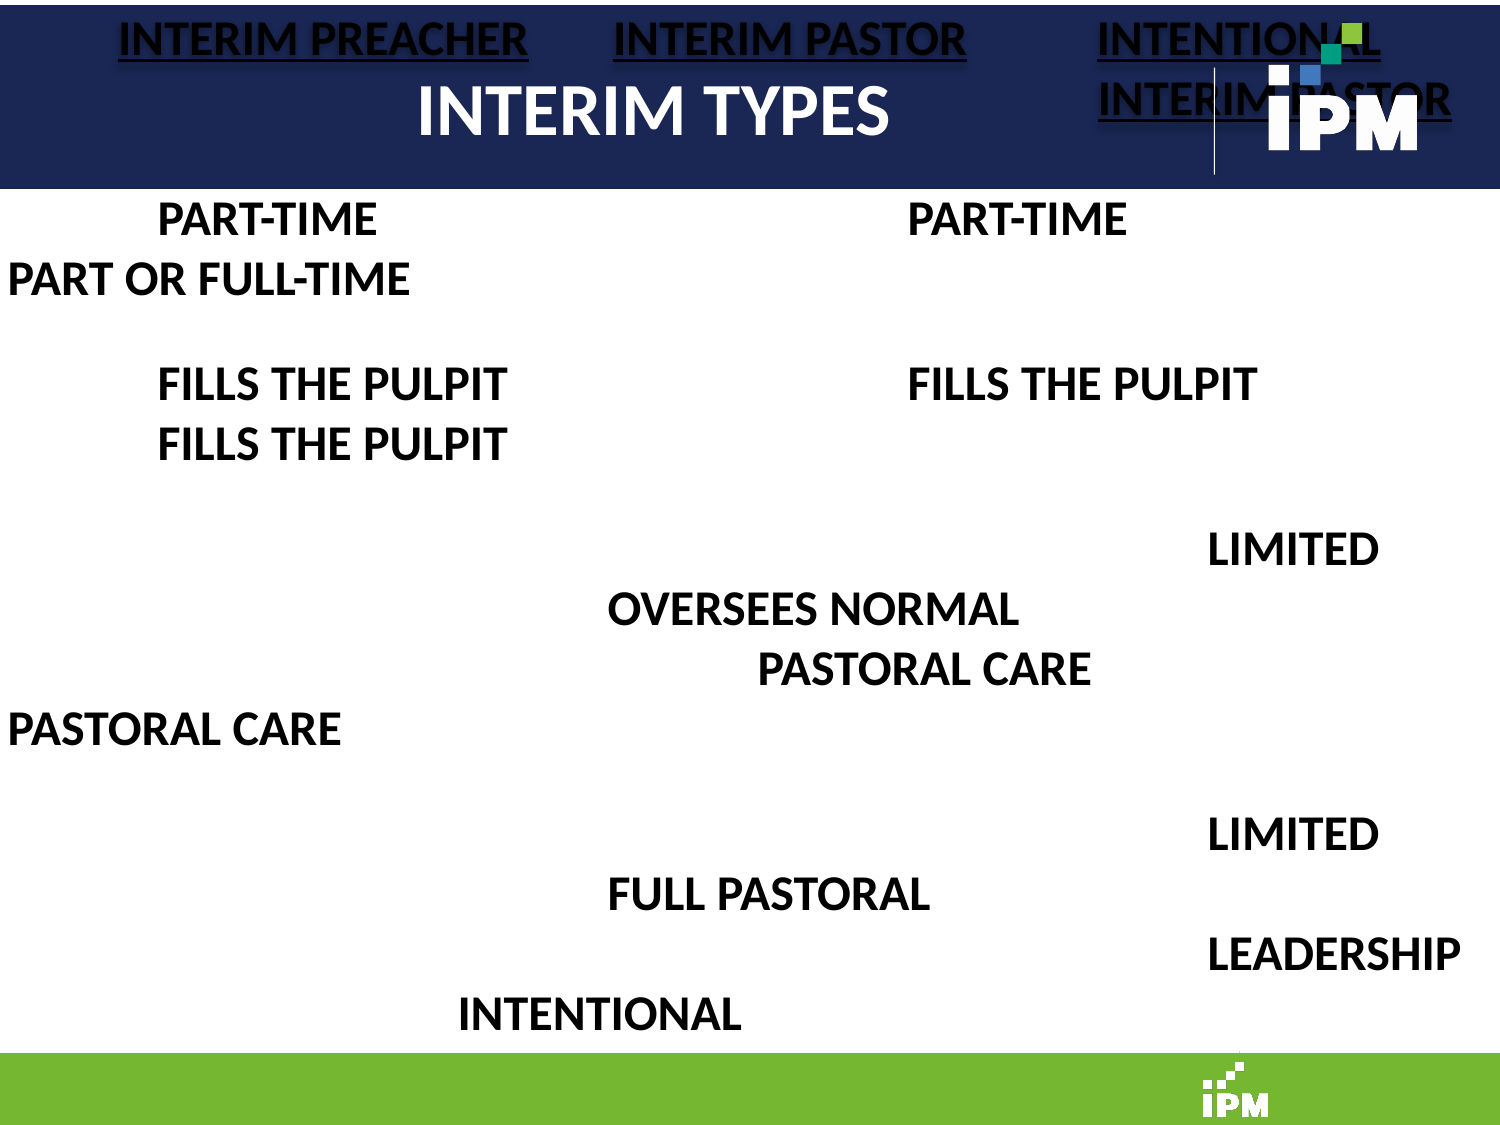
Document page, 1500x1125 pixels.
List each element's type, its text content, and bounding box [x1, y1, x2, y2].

picture [1198, 1051, 1269, 1118]
text_box [0, 1053, 1204, 1125]
text_box [0, 5, 1500, 187]
picture [1267, 23, 1417, 151]
text_box [1266, 1053, 1500, 1125]
text_box INTERIM PREACHER INTERIM PASTOR INTENTIONAL INTERIM PASTOR PART-TIME PART-TIME PART OR FULL-TIME FILLS THE PULPIT FILLS THE PULPIT FILLS THE PULPIT LIMITED OVERSEES NORMAL PASTORAL CARE PASTORAL CARE LIMITED FULL PASTORAL LEADERSHIP INTENTIONAL (STAFF/BOARD) LEADERSHIP (INTERIM ISSUES) [0, 189, 1500, 1053]
text_box INTERIM TYPES [66, 53, 1242, 158]
